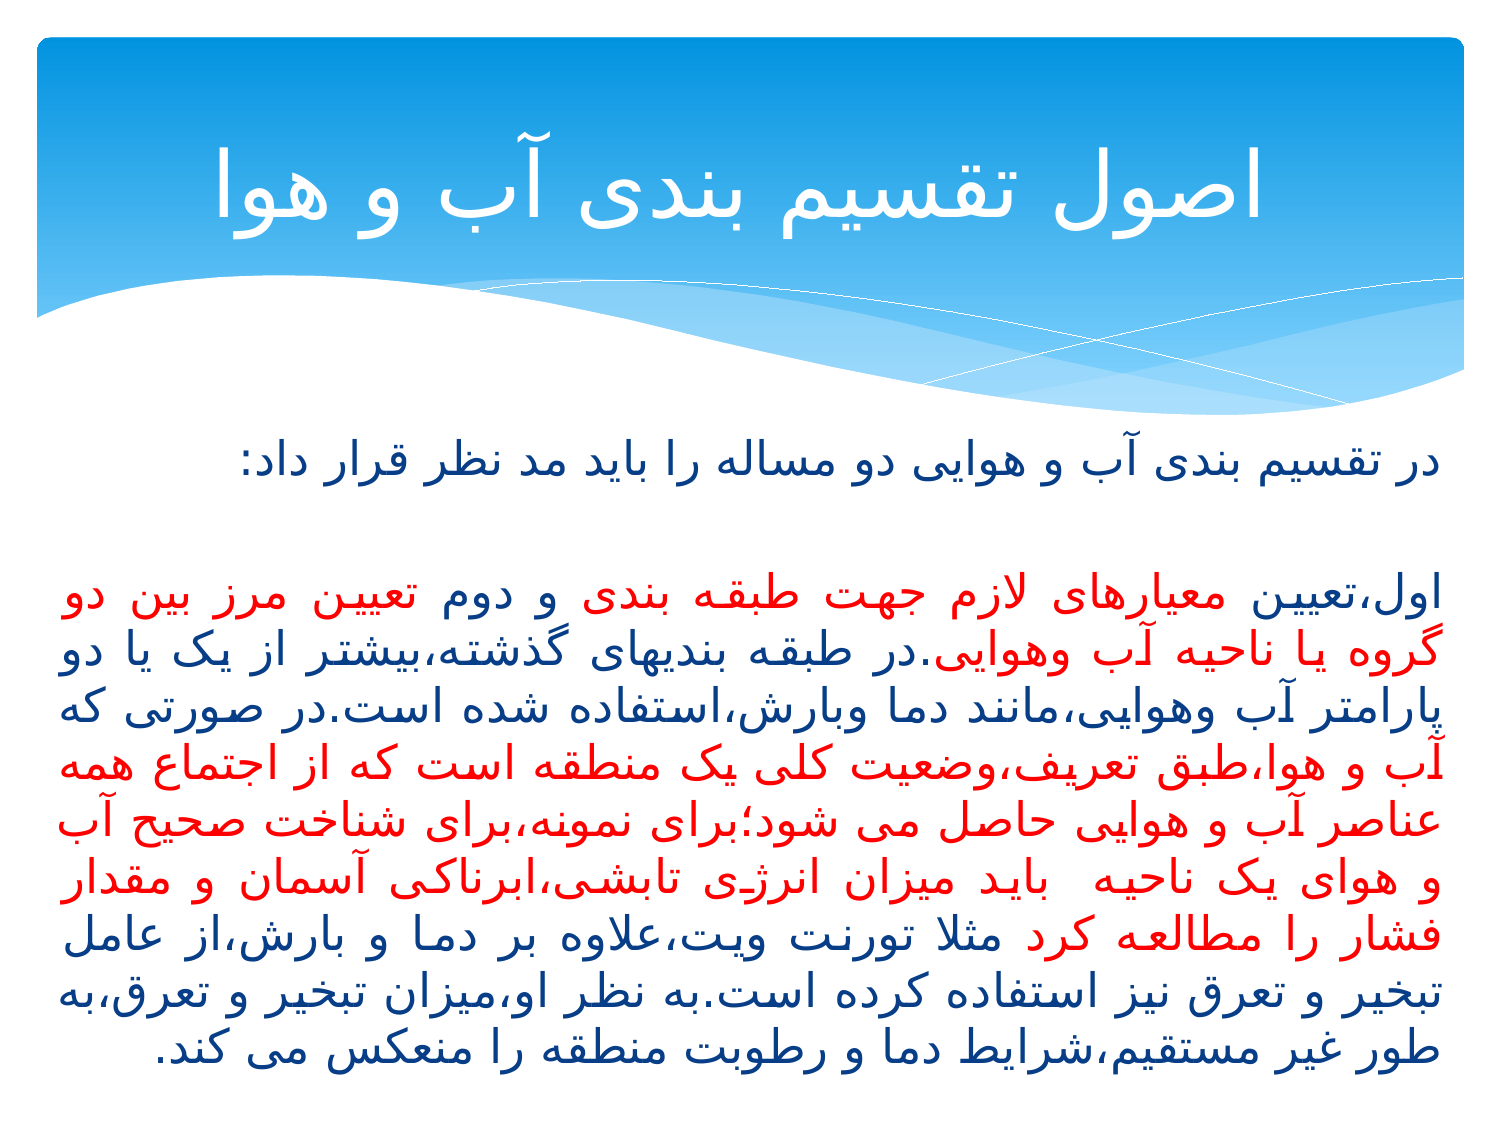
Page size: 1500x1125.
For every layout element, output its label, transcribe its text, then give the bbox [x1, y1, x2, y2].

title اصول تقسیم بندی آب و هوا [64, 78, 1415, 284]
list در تقسیم بندی آب و هوایی دو مساله را باید مد نظر قرار داد: اول،تعیین معیارهای لازم جهت طبقه بندی و دوم تعیین مرز بین دو گروه یا ناحیه آب وهوایی.در طبقه بندیهای گذشته،بیشتر از یک یا دو پارامتر آب وهوایی،مانند دما وبارش،استفاده شده است.در صورتی که آب و هوا،طبق تعریف،وضعیت کلی یک منطقه است که از اجتماع همه عناصر آب و هوایی حاصل می شود؛برای نمونه،برای شناخت صحیح آب و هوای یک ناحیه باید میزان انرژی تابشی،ابرناکی آسمان و مقدار فشار را مطالعه کرد مثلا تورنت ویت،علاوه بر دما و بارش،از عامل تبخیر و تعرق نیز استفاده کرده است.به نظر او،میزان تبخیر و تعرق،به طور غیر مستقیم،شرایط دما و رطوبت منطقه را منعکس می کند. [41, 420, 1459, 1094]
